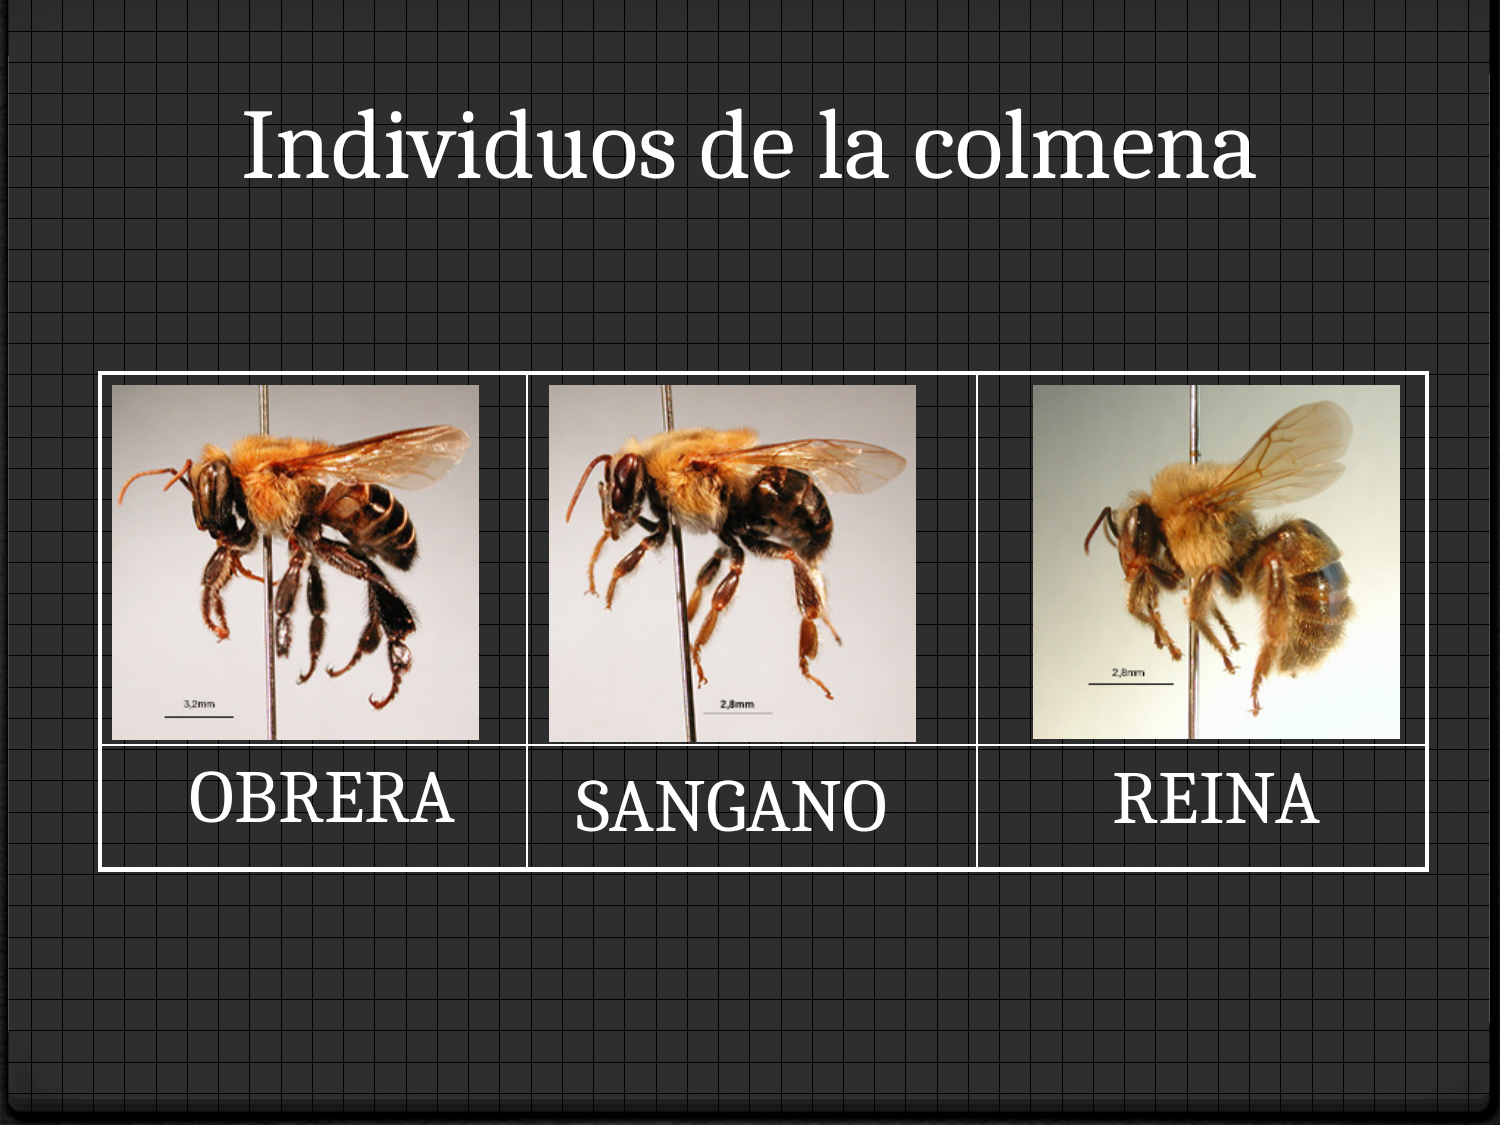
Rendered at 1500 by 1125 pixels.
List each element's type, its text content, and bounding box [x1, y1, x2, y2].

text_box OBRERA [174, 747, 471, 845]
picture [0, 0, 1500, 1125]
table_cell [978, 746, 1425, 867]
text_box REINA [1097, 747, 1336, 847]
table_header [102, 375, 526, 744]
text_box SANGANO [561, 749, 904, 855]
table_header [978, 375, 1425, 744]
table_cell [528, 746, 976, 867]
title Individuos de la colmena [75, 45, 1425, 233]
table_cell [102, 746, 526, 867]
table_header [528, 375, 976, 744]
